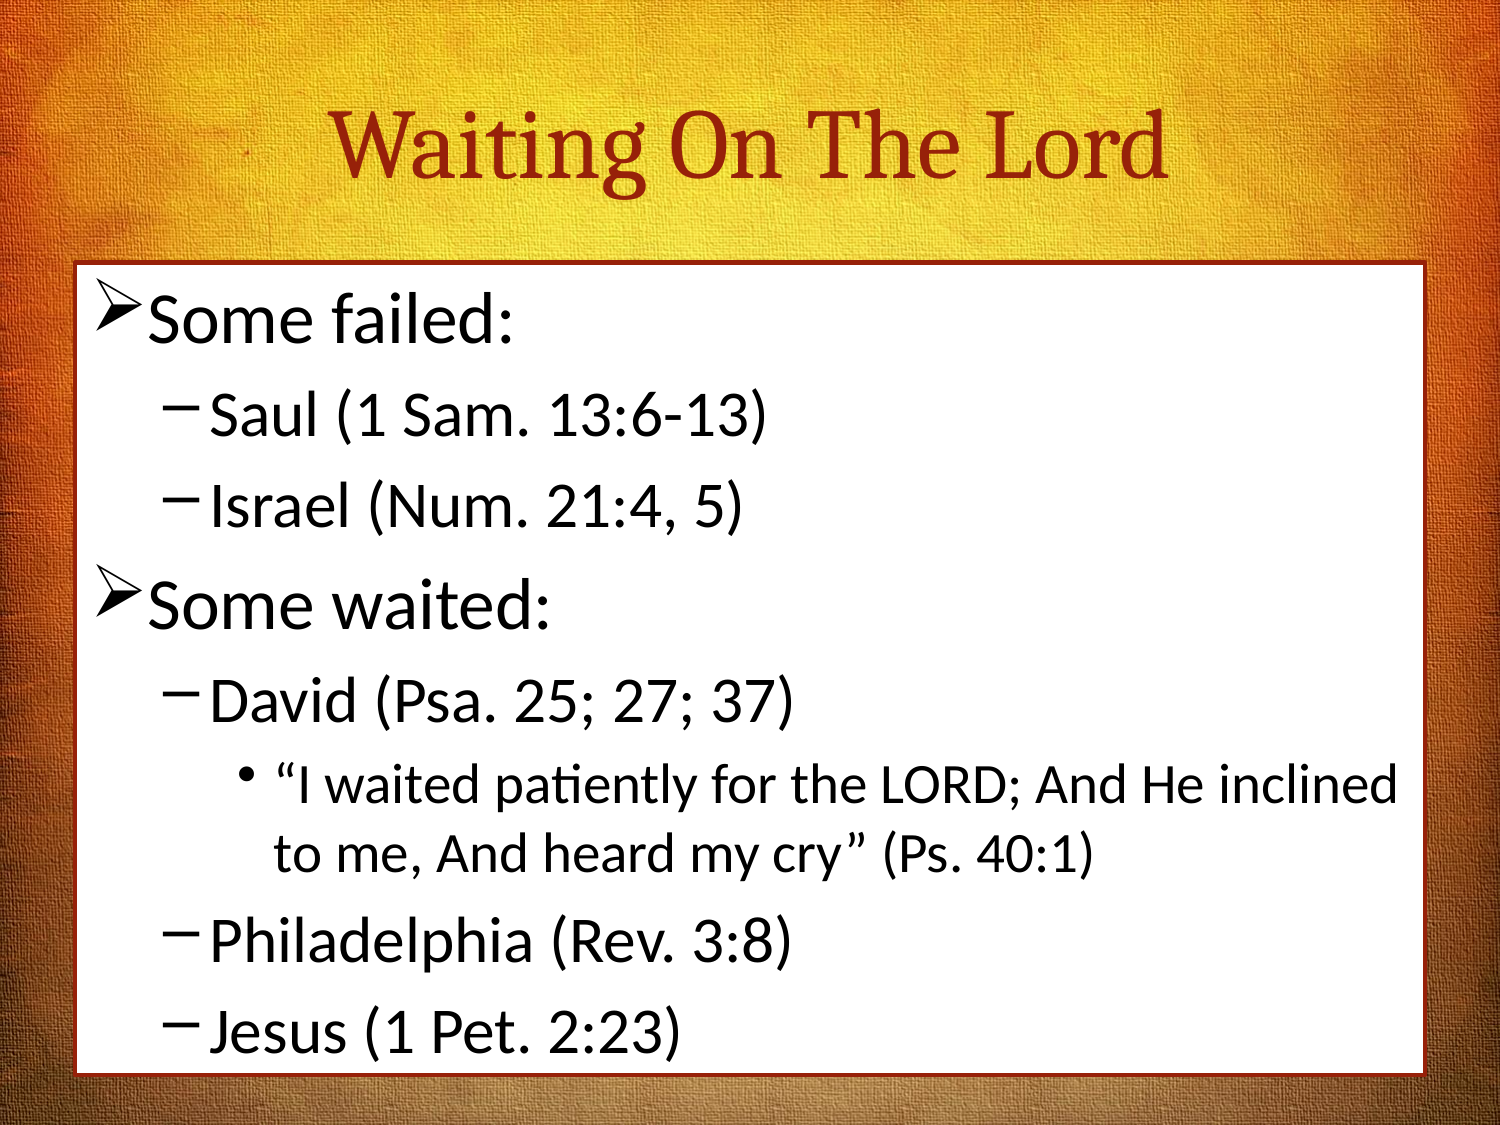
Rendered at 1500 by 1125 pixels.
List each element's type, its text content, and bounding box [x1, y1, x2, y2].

picture [0, 0, 1500, 1125]
title Waiting On The Lord [75, 45, 1425, 233]
list Some failed: Saul (1 Sam. 13:6-13) Israel (Num. 21:4, 5) Some waited: David (Psa. 25; 27; 37) “I waited patiently for the LORD; And He inclined to me, And heard my cry” (Ps. 40:1) Philadelphia (Rev. 3:8) Jesus (1 Pet. 2:23) [73, 260, 1427, 1077]
